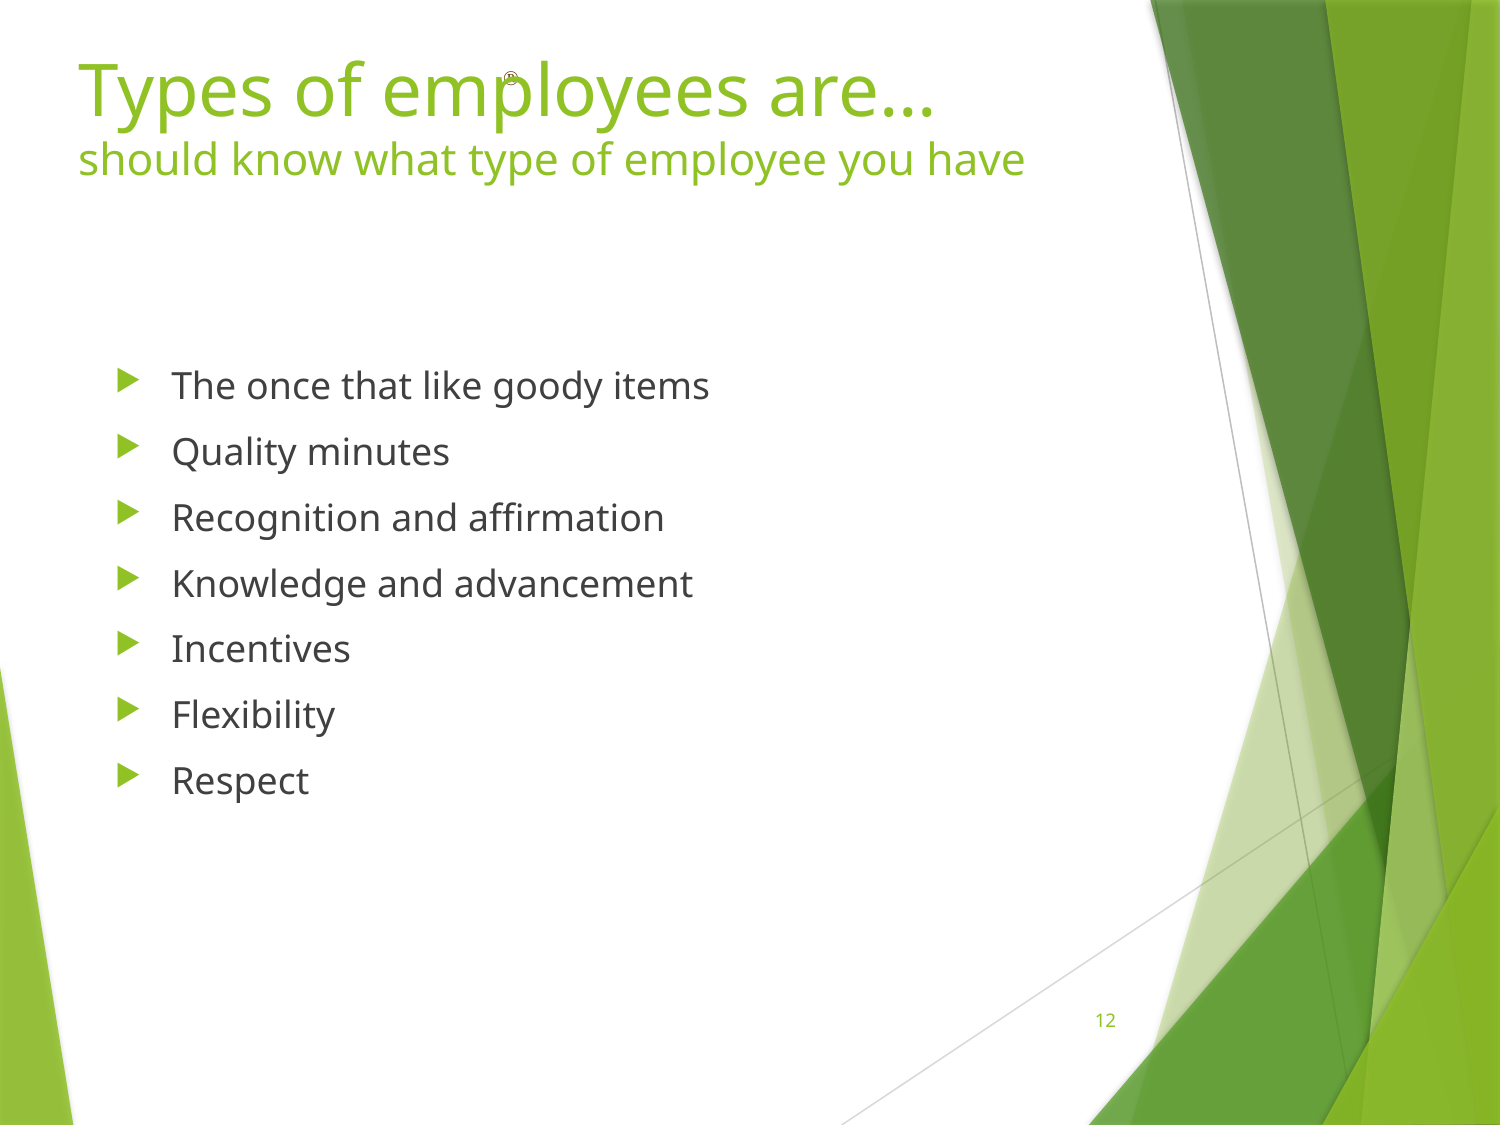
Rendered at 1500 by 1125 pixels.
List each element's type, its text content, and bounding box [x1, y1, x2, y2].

list The once that like goody items Quality minutes Recognition and affirmation Knowledge and advancement Incentives Flexibility Respect [99, 354, 1142, 992]
title Types of employees are… should know what type of employee you have [63, 36, 1088, 192]
slide_number 12 [1057, 991, 1142, 1051]
